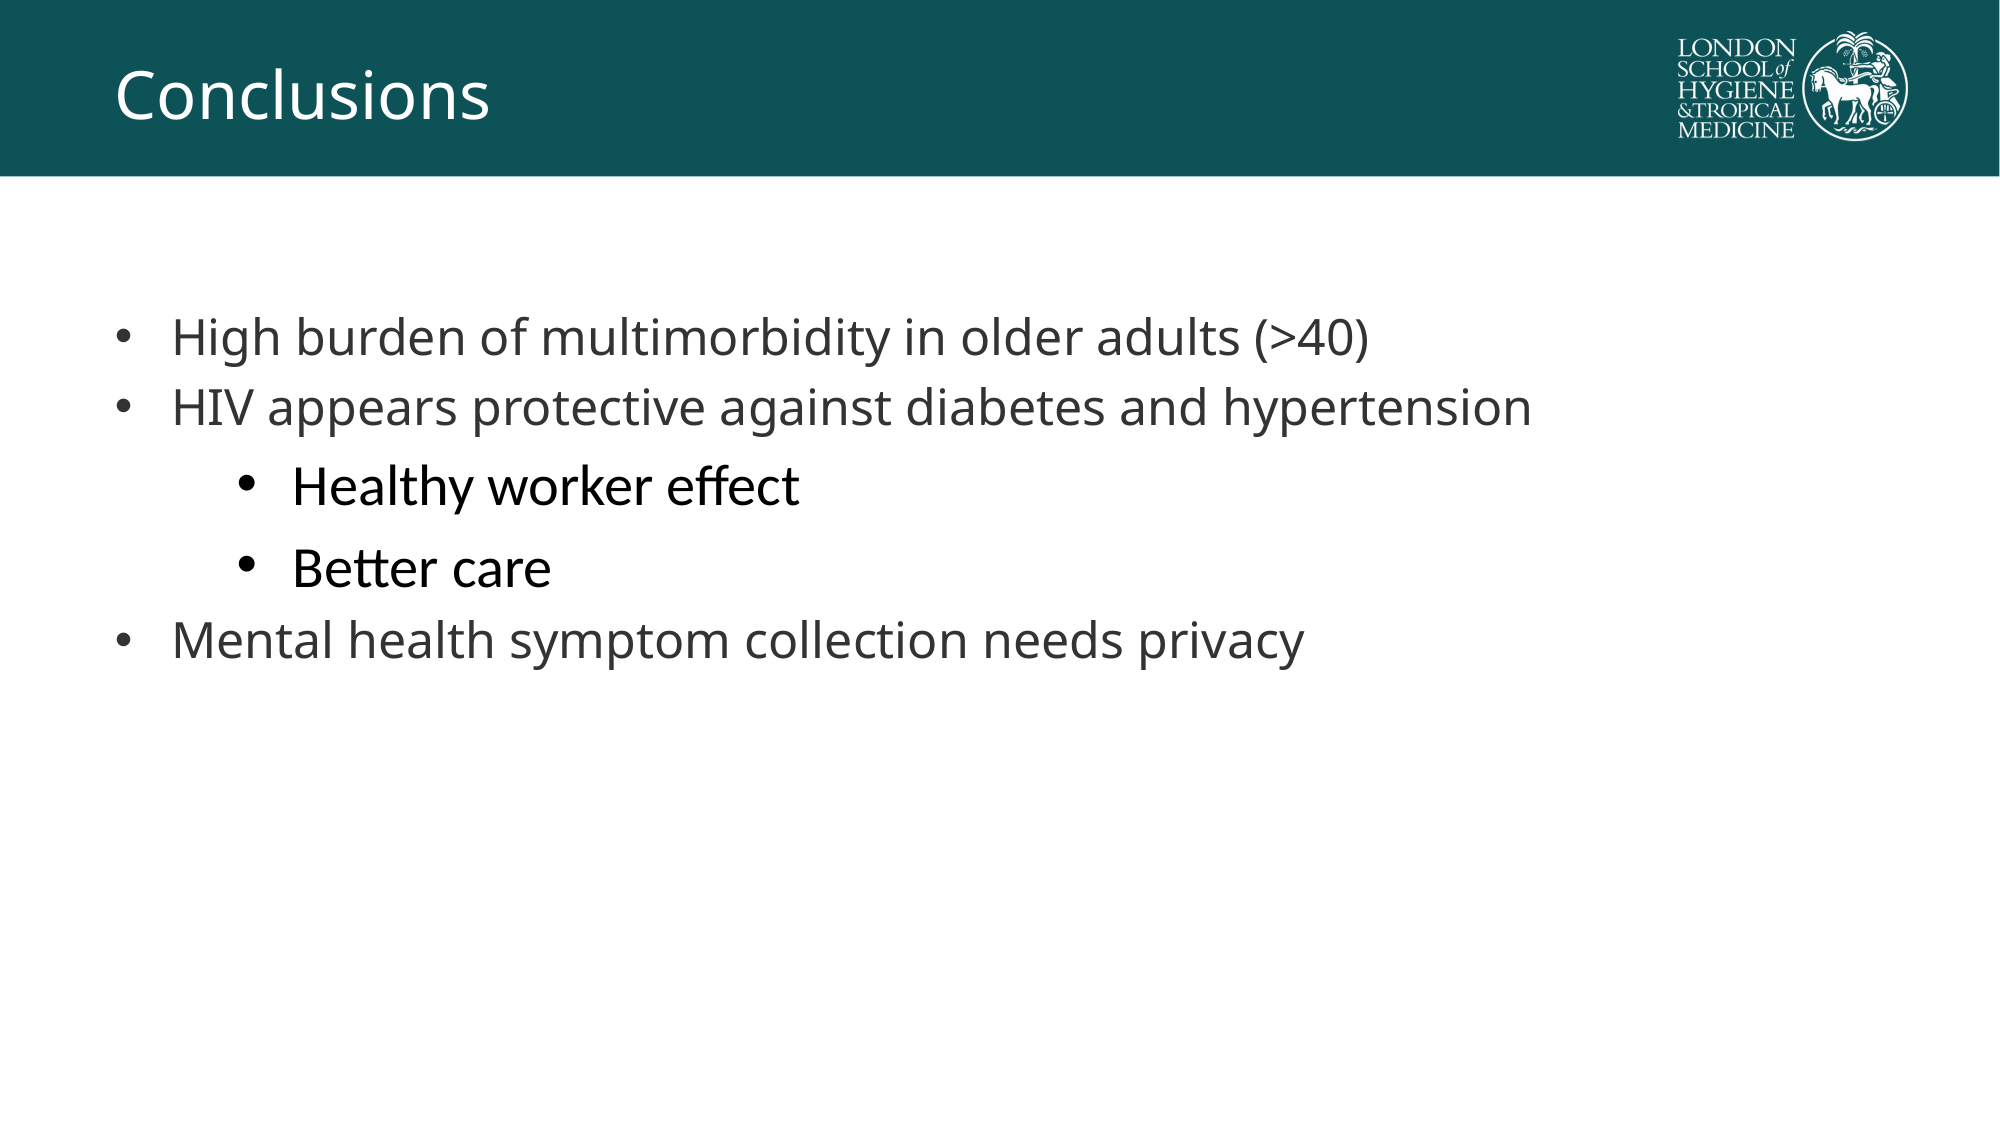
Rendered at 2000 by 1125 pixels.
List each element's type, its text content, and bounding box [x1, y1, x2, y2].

list High burden of multimorbidity in older adults (>40) HIV appears protective against diabetes and hypertension Healthy worker effect Better care Mental health symptom collection needs privacy [99, 298, 1900, 1034]
title Conclusions [99, 45, 1656, 148]
picture [0, 0, 2000, 1125]
